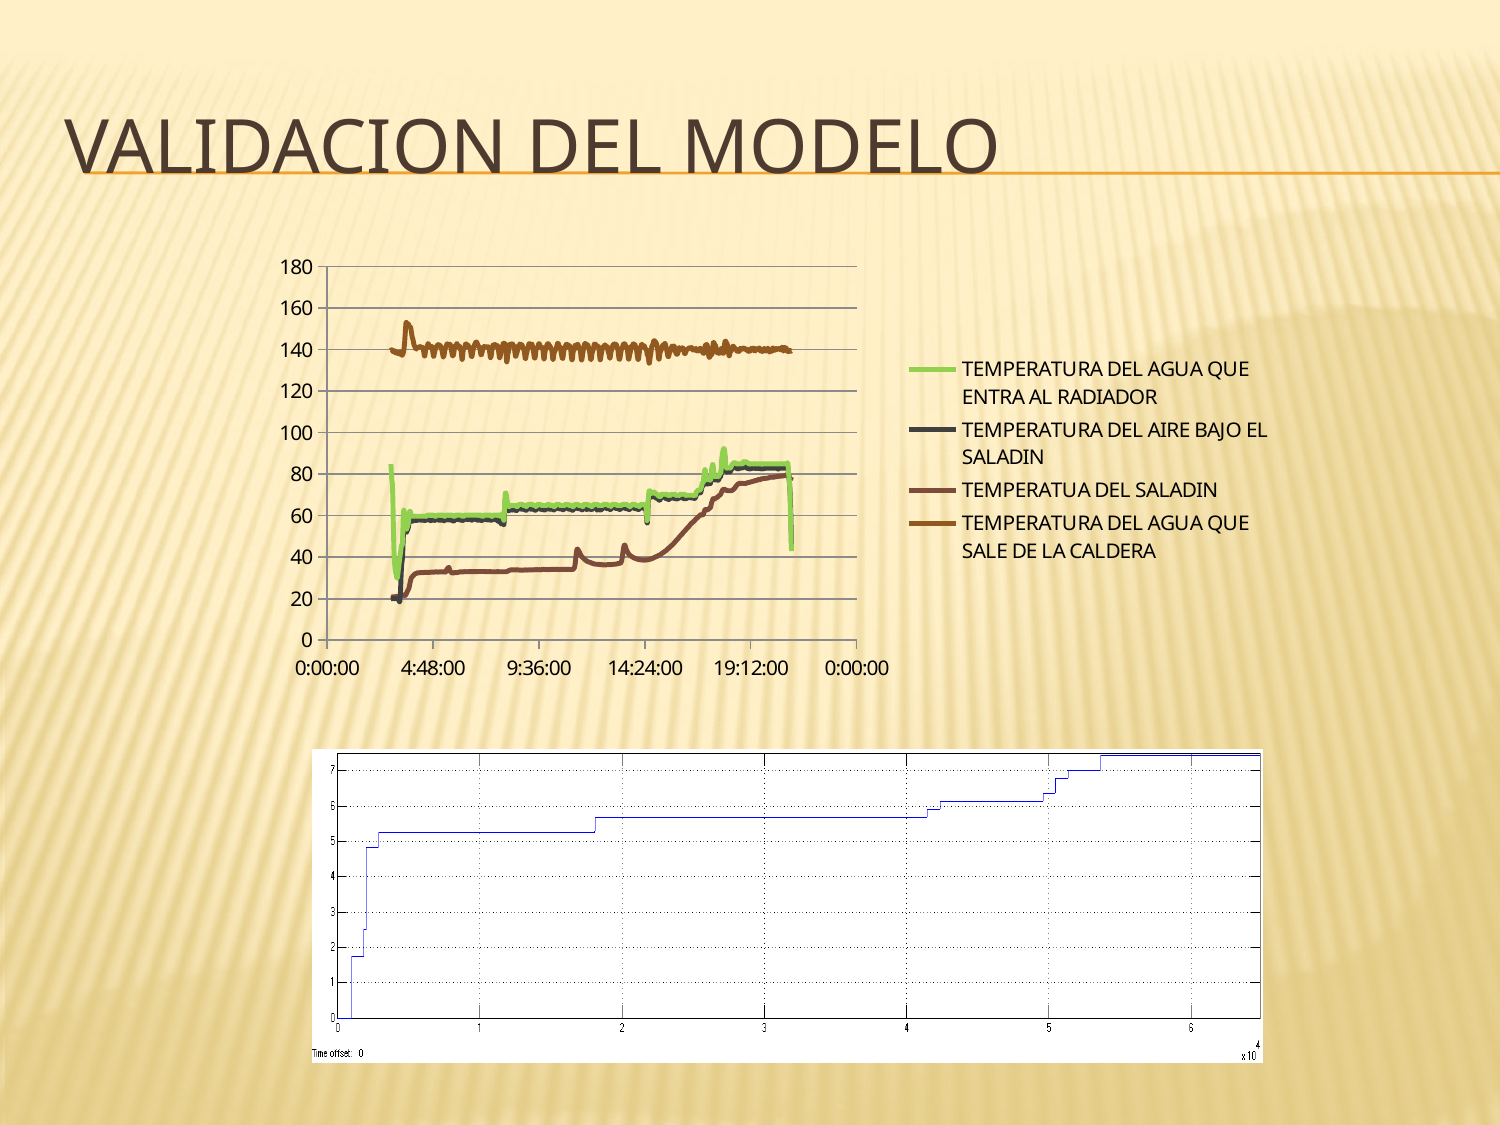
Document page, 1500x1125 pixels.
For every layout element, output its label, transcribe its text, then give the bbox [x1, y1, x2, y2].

title Validacion del modelo [50, 75, 1475, 213]
picture [312, 749, 1263, 1063]
chart [249, 249, 1288, 683]
